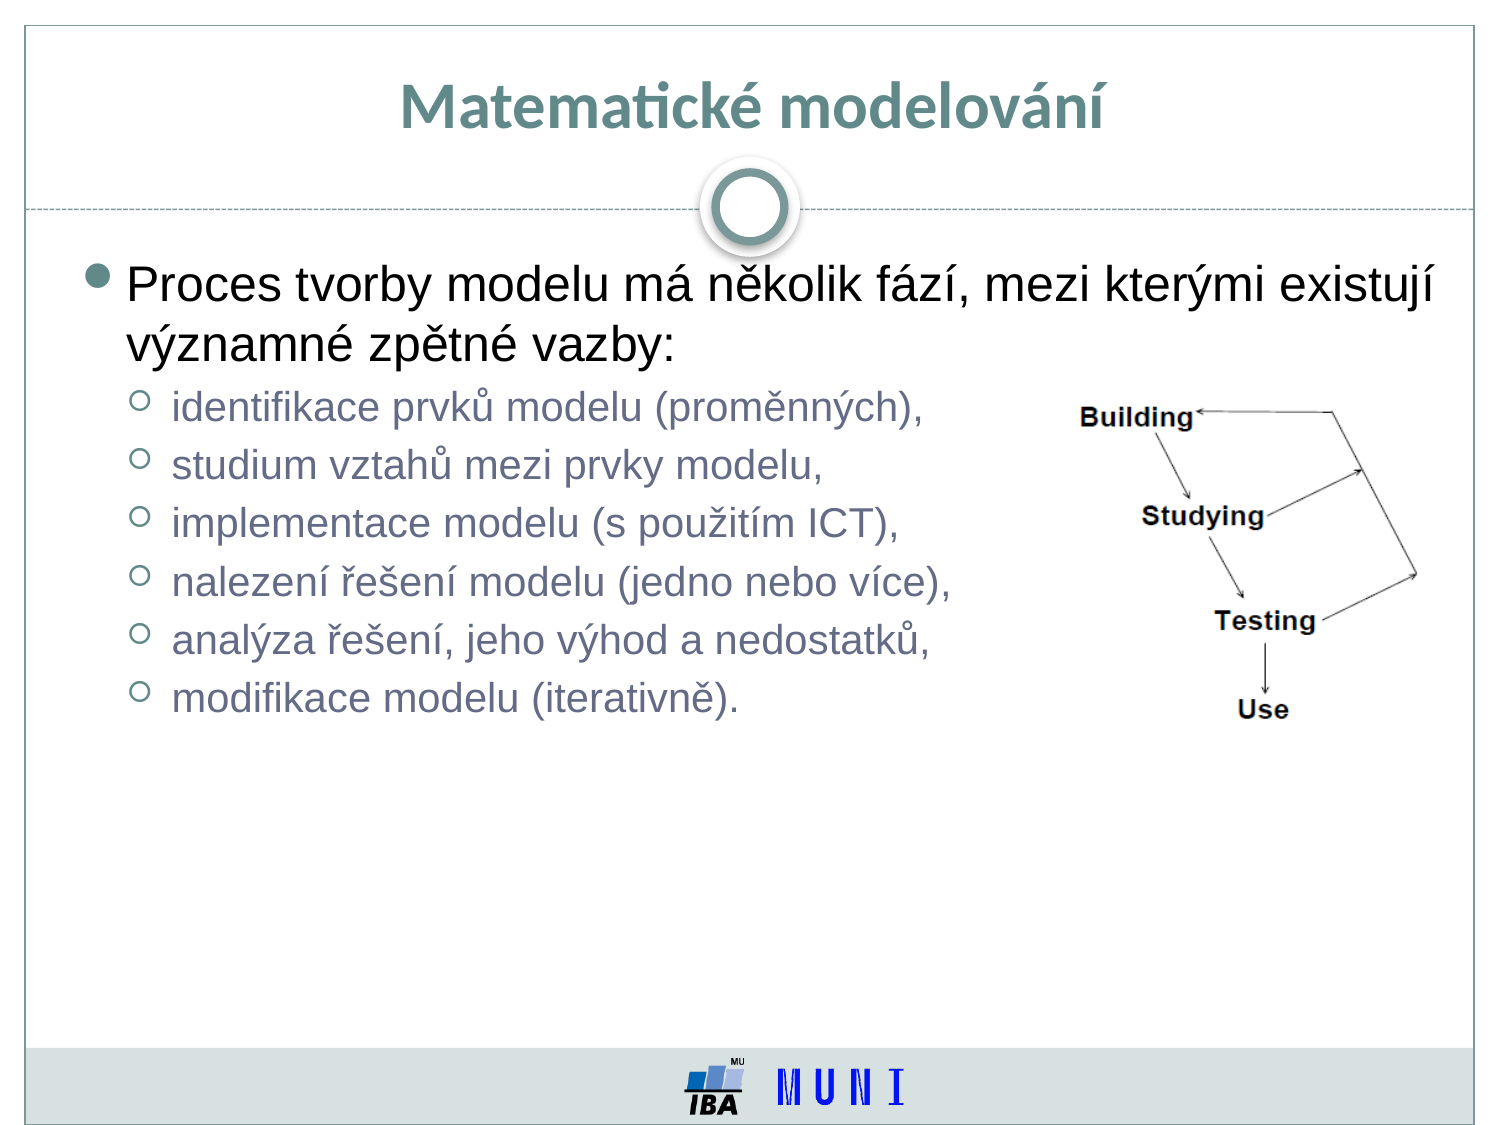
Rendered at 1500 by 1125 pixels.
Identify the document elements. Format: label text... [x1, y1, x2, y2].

picture [684, 1058, 744, 1115]
picture [763, 1057, 917, 1118]
list Proces tvorby modelu má několik fází, mezi kterými existují významné zpětné vazby: identifikace prvků modelu (proměnných), studium vztahů mezi prvky modelu, implementace modelu (s použitím ICT), nalezení řešení modelu (jedno nebo více), analýza řešení, jeho výhod a nedostatků, modifikace modelu (iterativně). [66, 243, 1463, 1000]
text_box Matematické modelování [35, 54, 1471, 150]
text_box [1068, 396, 1428, 730]
